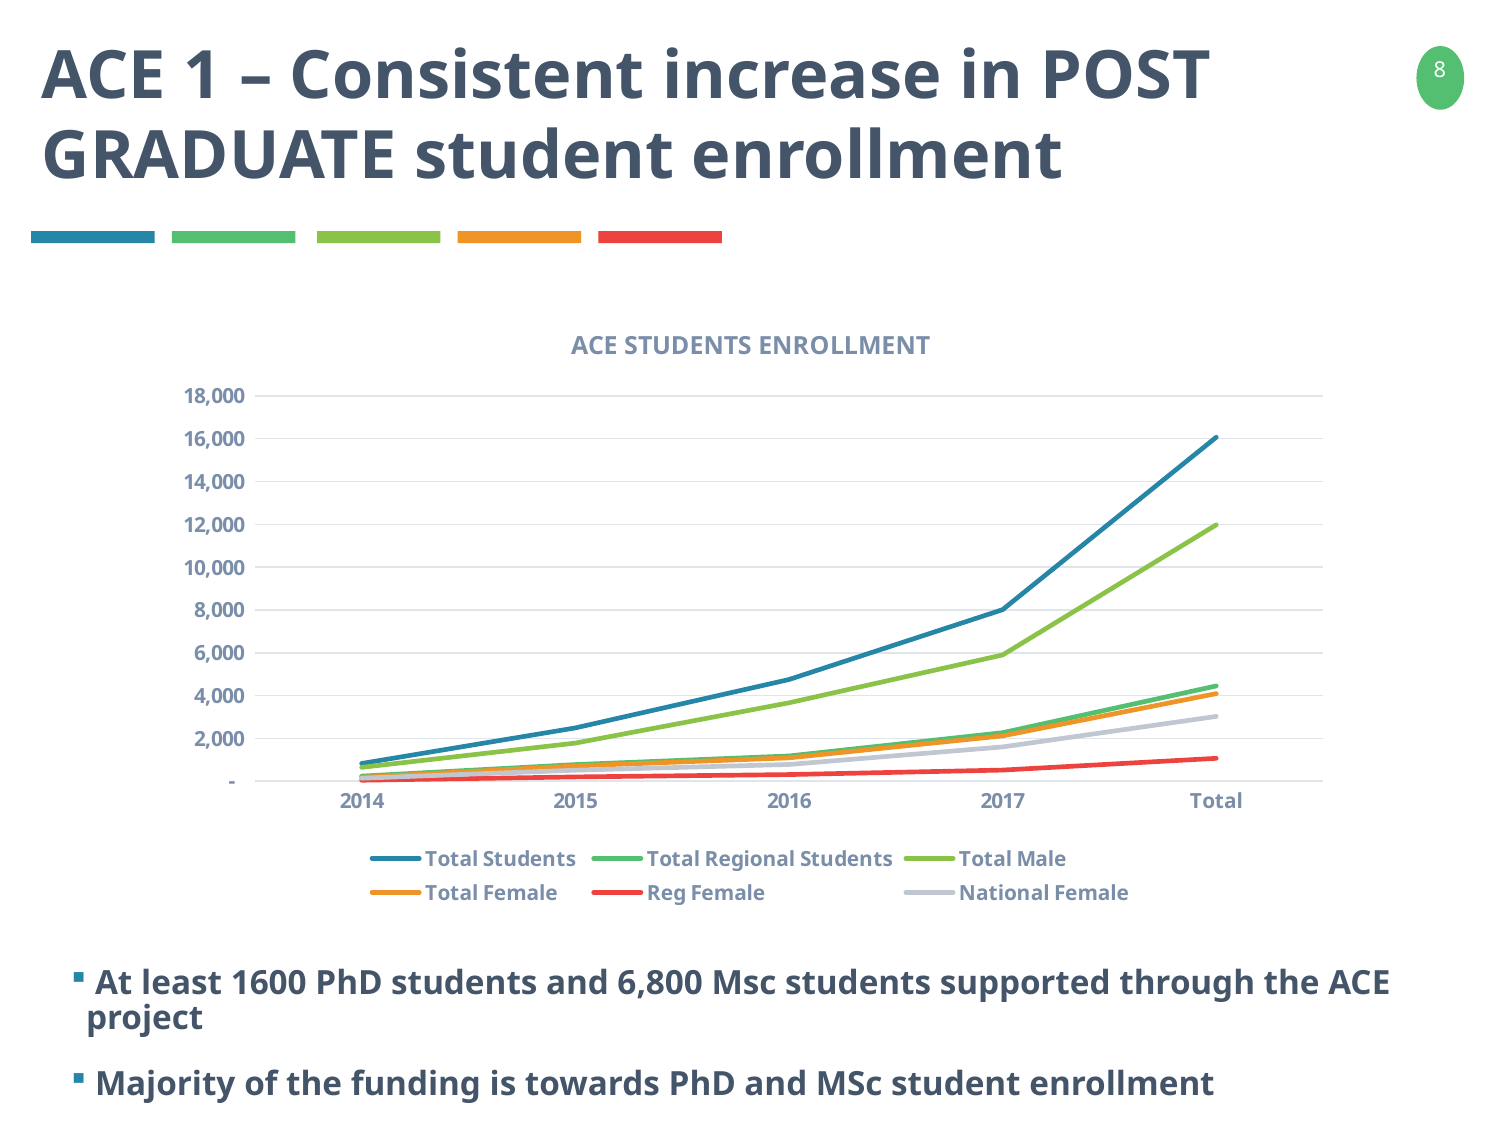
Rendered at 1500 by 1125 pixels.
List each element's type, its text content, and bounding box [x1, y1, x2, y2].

chart [154, 299, 1347, 913]
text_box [31, 231, 722, 244]
text_box At least 1600 PhD students and 6,800 Msc students supported through the ACE project Majority of the funding is towards PhD and MSc student enrollment [65, 959, 1500, 1121]
text_box ACE 1 – Consistent increase in POST GRADUATE student enrollment [27, 24, 1380, 200]
